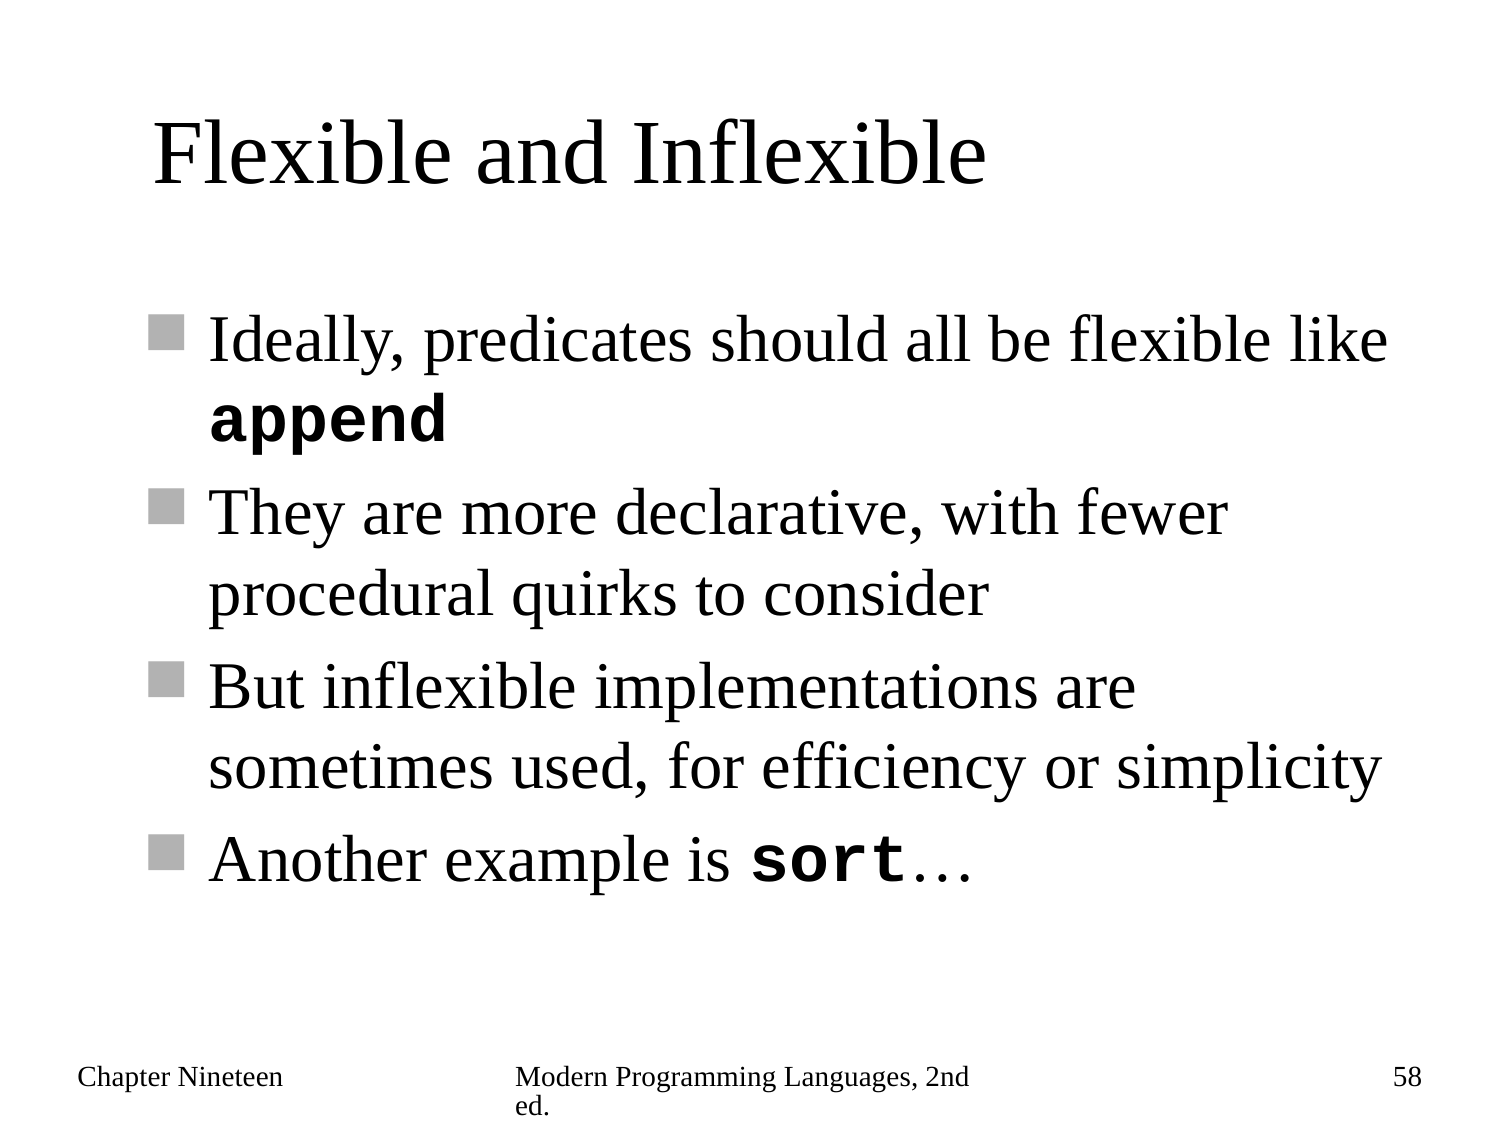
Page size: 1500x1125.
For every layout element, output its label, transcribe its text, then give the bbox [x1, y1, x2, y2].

slide_number Chapter Nineteen [62, 1036, 401, 1113]
slide_number 58 [1124, 1036, 1438, 1113]
title Flexible and Inflexible [137, 56, 1413, 238]
list Ideally, predicates should all be flexible like append They are more declarative, with fewer procedural quirks to consider But inflexible implementations are sometimes used, for efficiency or simplicity Another example is sort… [137, 287, 1413, 963]
footer Modern Programming Languages, 2nd ed. [499, 1036, 1001, 1113]
